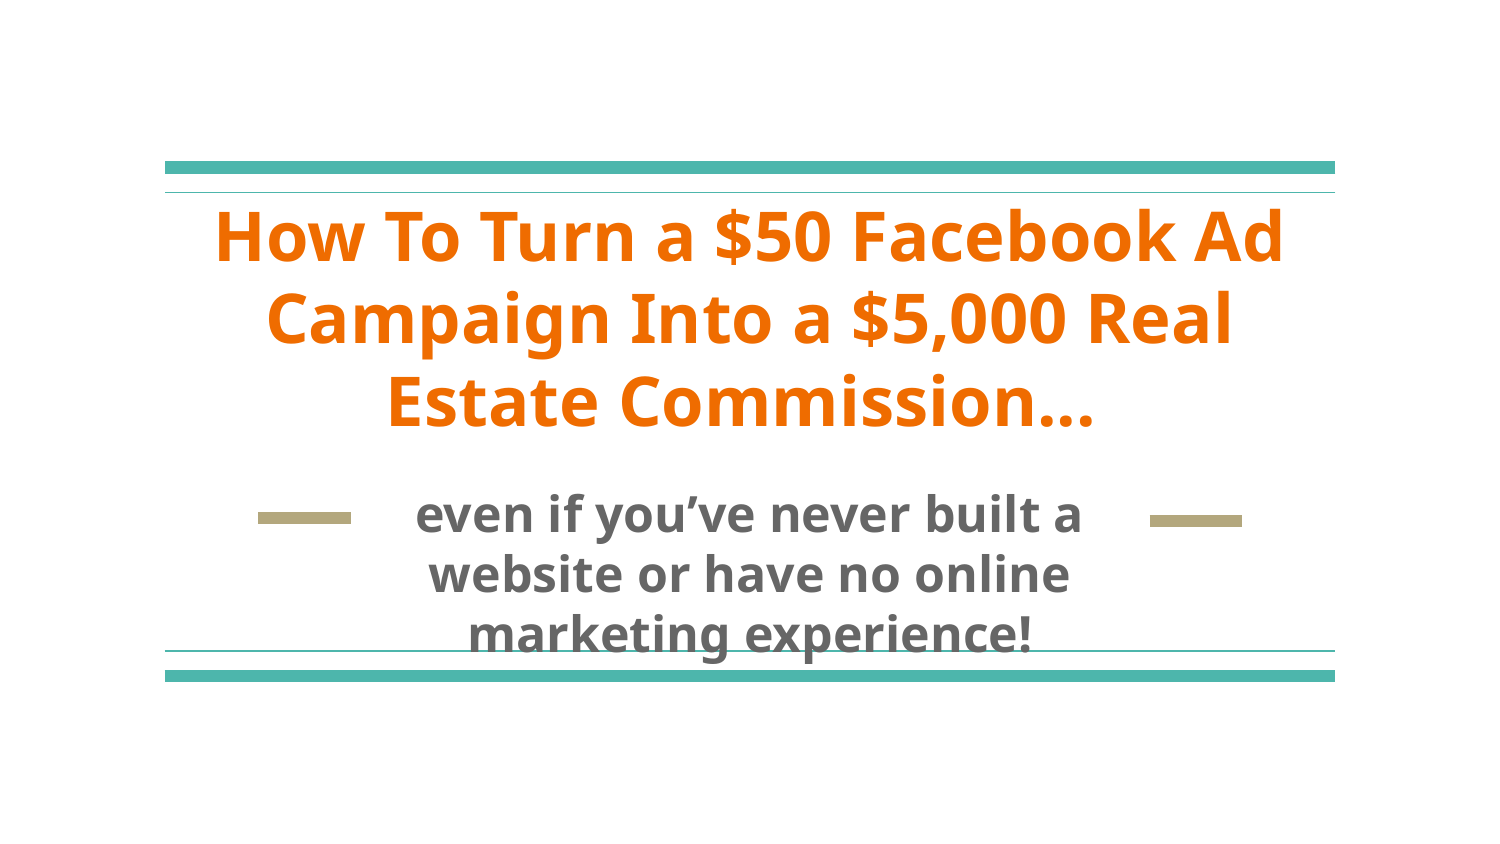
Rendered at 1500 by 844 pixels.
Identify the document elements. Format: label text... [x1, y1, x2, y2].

title How To Turn a $50 Facebook Ad Campaign Into a $5,000 Real Estate Commission... [164, 287, 1336, 456]
subtitle even if you’ve never built a website or have no online marketing experience! [350, 467, 1150, 598]
